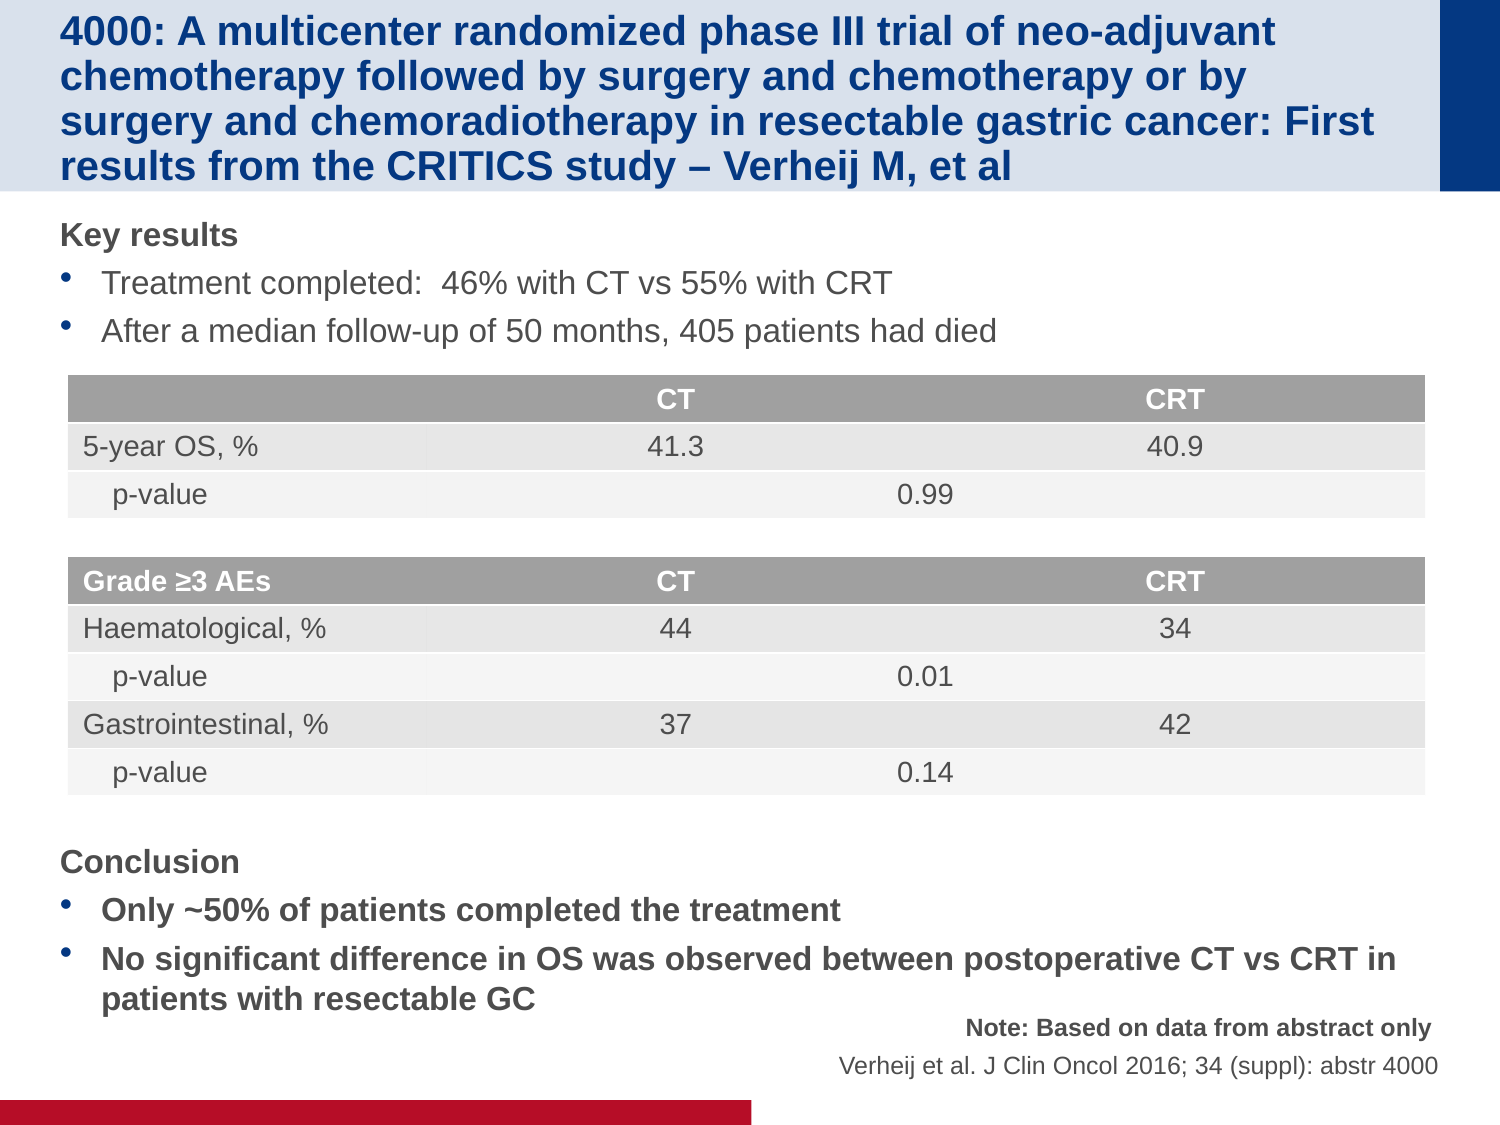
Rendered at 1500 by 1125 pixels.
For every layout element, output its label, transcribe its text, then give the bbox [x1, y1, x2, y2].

table_header CT [426, 375, 926, 422]
table_cell Gastrointestinal, % [68, 701, 426, 748]
table_cell 37 [426, 701, 926, 748]
table_cell 40.9 [926, 424, 1425, 470]
table_header [68, 375, 426, 422]
table_cell 5-year OS, % [68, 424, 426, 470]
title 4000: A multicenter randomized phase III trial of neo-adjuvant chemotherapy followed by surgery and chemotherapy or by surgery and chemoradiotherapy in resectable gastric cancer: First results from the CRITICS study – Verheij M, et al [59, 29, 1412, 162]
table_cell p-value [68, 749, 426, 795]
table_cell p-value [68, 472, 426, 518]
list Note: Based on data from abstract only Verheij et al. J Clin Oncol 2016; 34 (suppl): abstr 4000 [762, 999, 1441, 1080]
table_cell Haematological, % [68, 606, 426, 652]
table_cell 34 [926, 606, 1425, 652]
table_cell 0.99 [426, 472, 1425, 518]
table_cell 0.14 [426, 749, 1425, 795]
list Key results Treatment completed: 46% with CT vs 55% with CRT After a median follow-up of 50 months, 405 patients had died Conclusion Only ~50% of patients completed the treatment No significant difference in OS was observed between postoperative CT vs CRT in patients with resectable GC [59, 205, 1441, 985]
table_cell 42 [926, 701, 1425, 748]
table_header CRT [926, 375, 1425, 422]
table_header CT [426, 557, 926, 604]
table_cell 41.3 [426, 424, 926, 470]
table_cell 0.01 [426, 654, 1425, 700]
table_cell 44 [426, 606, 926, 652]
table_header Grade ≥3 AEs [68, 557, 426, 604]
table_cell p-value [68, 654, 426, 700]
table_header CRT [926, 557, 1425, 604]
